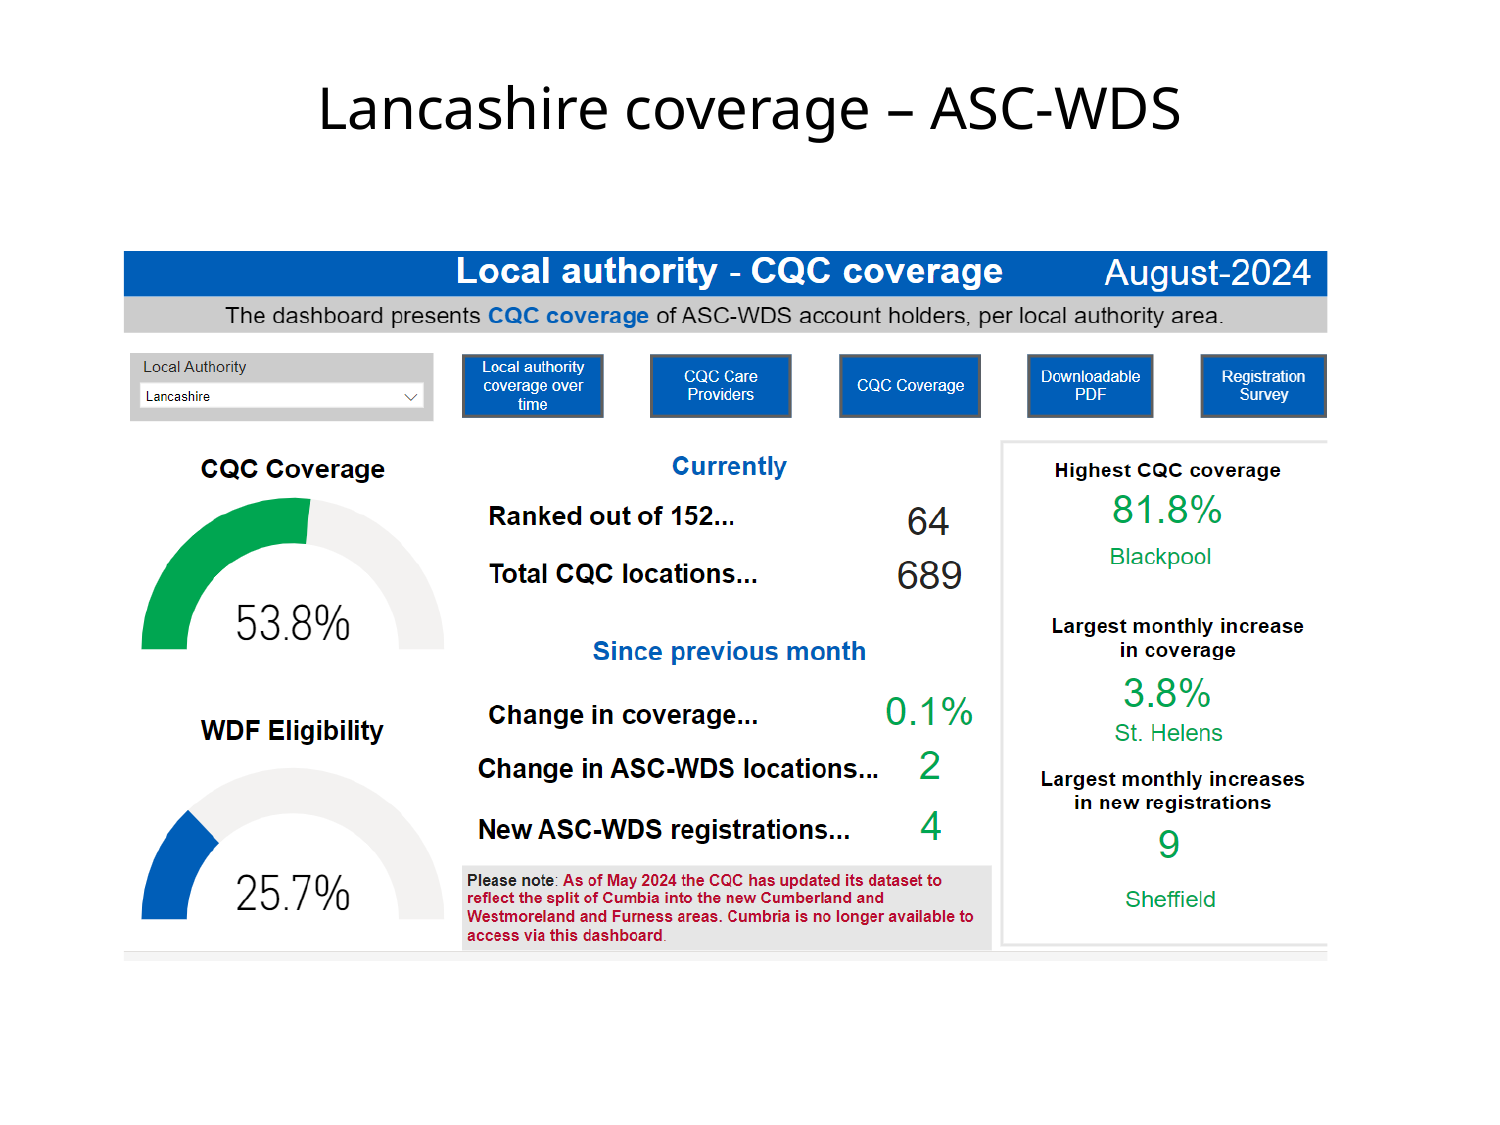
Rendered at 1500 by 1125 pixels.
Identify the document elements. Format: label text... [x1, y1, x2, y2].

title Lancashire coverage – ASC-WDS [123, 42, 1376, 180]
text_box [0, 140, 1500, 985]
picture [123, 251, 1328, 961]
